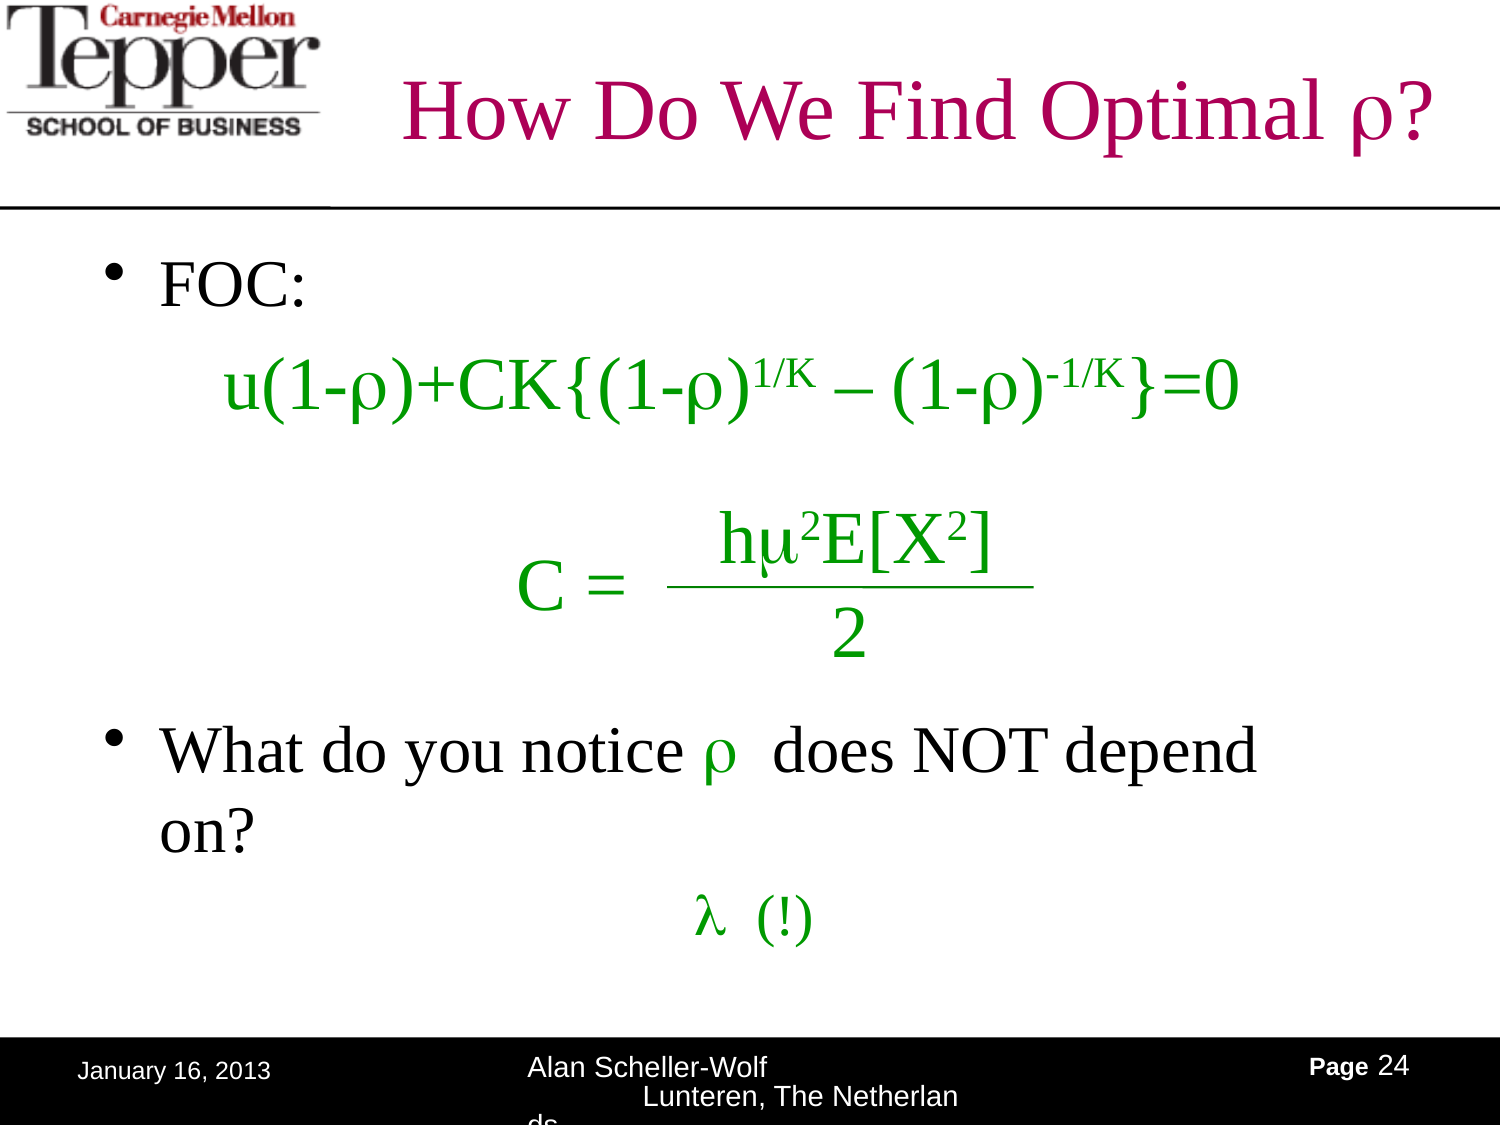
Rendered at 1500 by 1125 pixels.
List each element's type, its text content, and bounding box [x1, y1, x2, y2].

list [64, 208, 1415, 1000]
footer Alan Scheller-Wolf Lunteren, The Netherlands [512, 1040, 988, 1119]
title How Do We Find Optimal r? [336, 23, 1500, 185]
list FOC: What do you notice r does NOT depend on? l (!) [88, 492, 1317, 977]
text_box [501, 480, 1058, 681]
text_box u(1-r)+CK{(1-r)1/K – (1-r)-1/K}=0 [76, 327, 1388, 492]
list FOC: What do you notice r does NOT depend on? l (!) [88, 231, 1317, 327]
picture [0, 0, 338, 139]
slide_number Page 24 [1074, 1038, 1425, 1117]
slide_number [62, 1046, 413, 1125]
